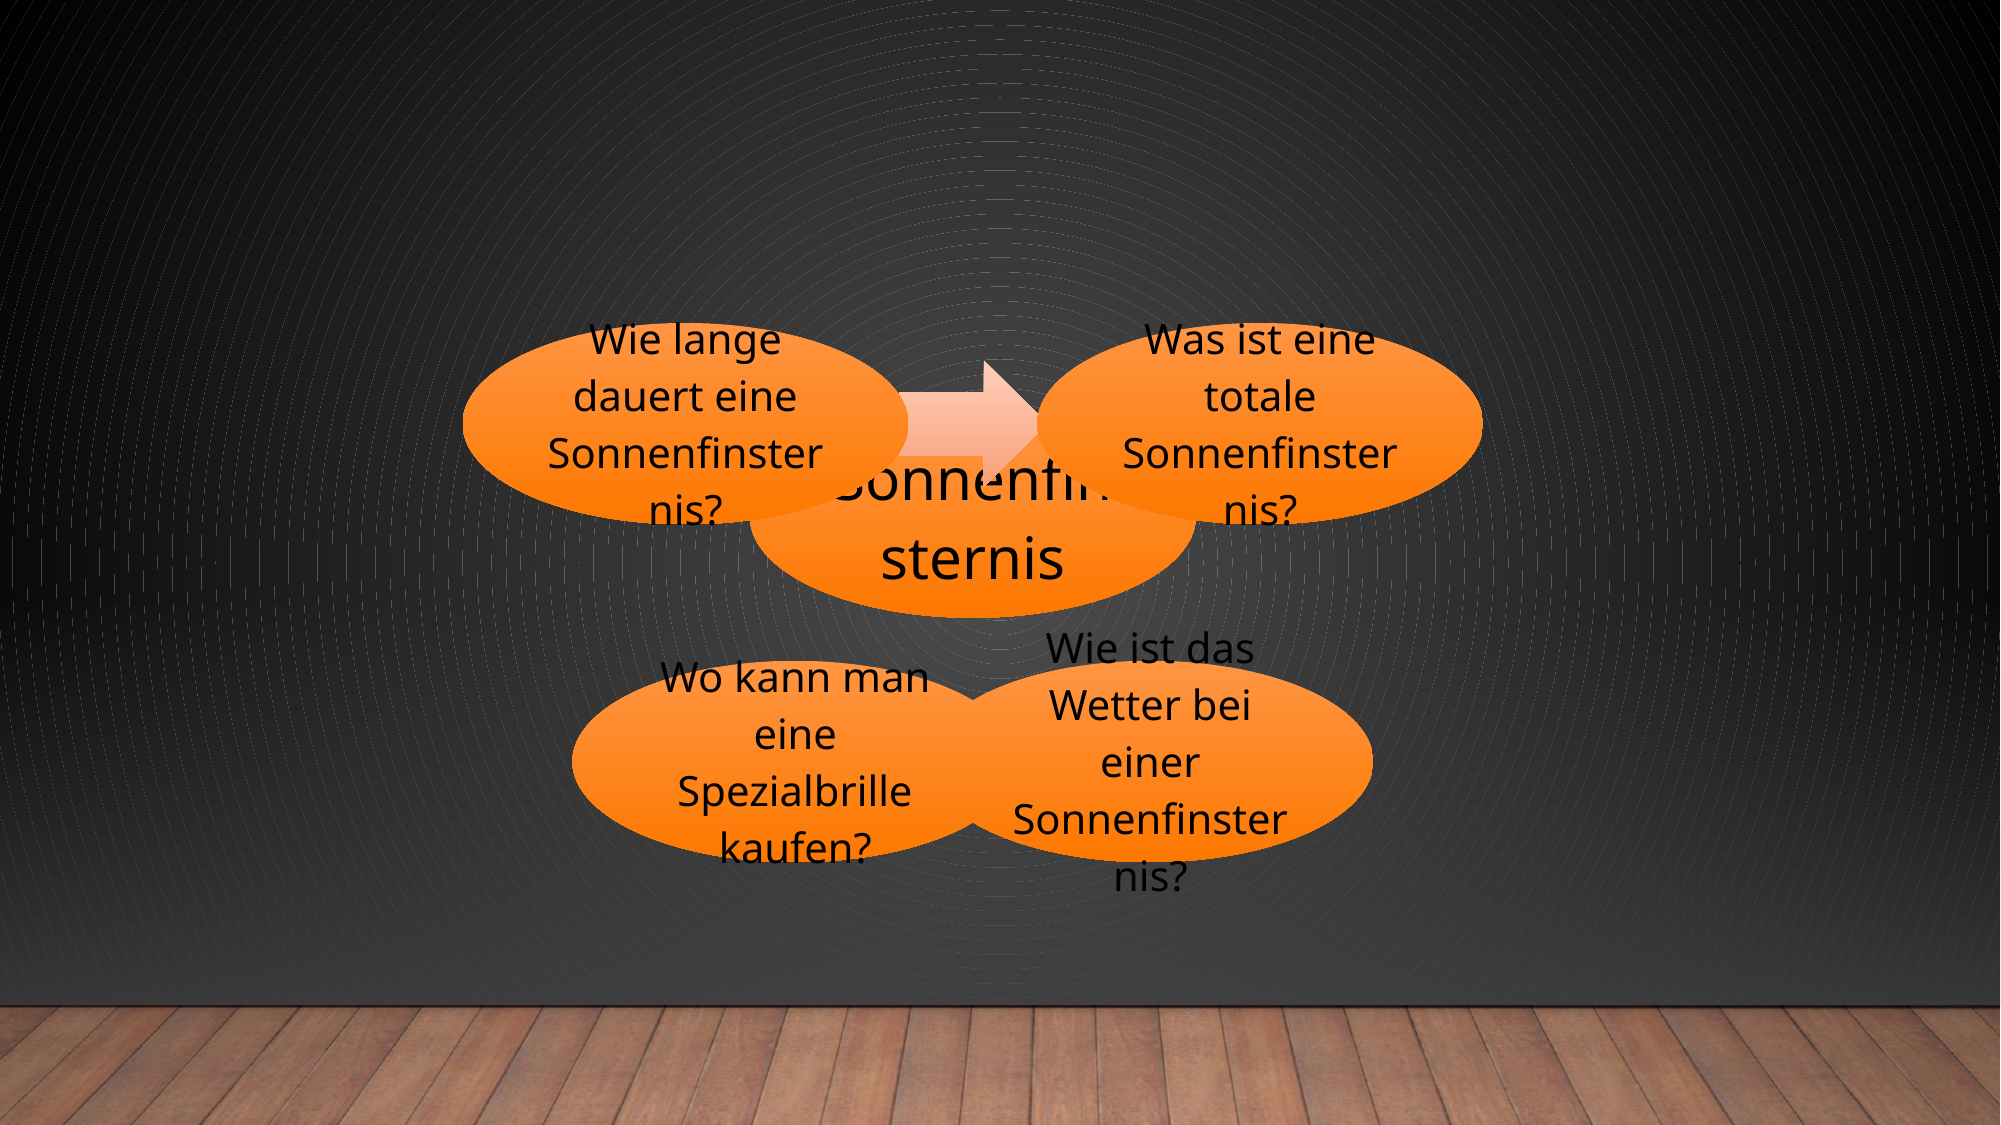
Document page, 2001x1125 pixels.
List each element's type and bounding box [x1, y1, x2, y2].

picture [0, 1005, 2000, 1125]
list [81, 113, 1865, 921]
